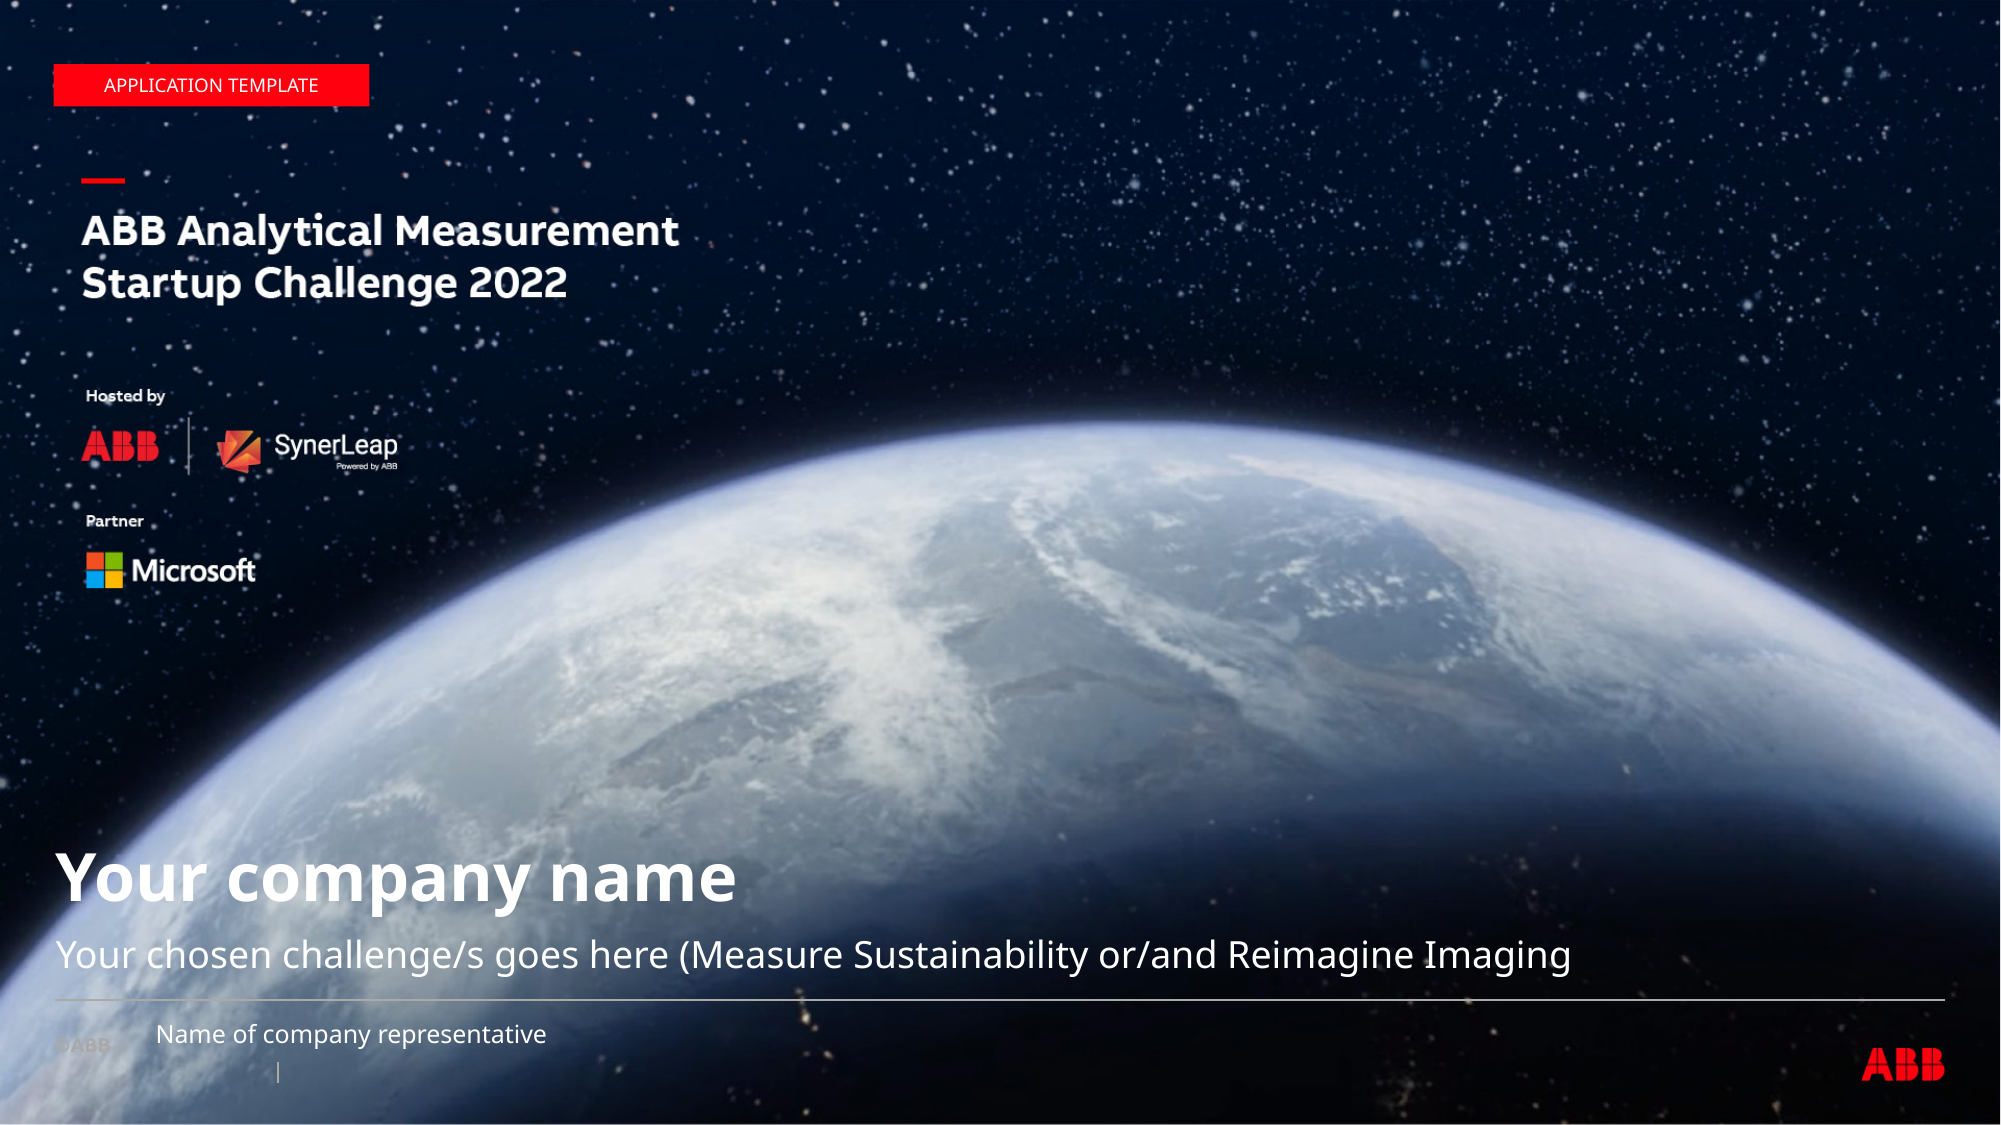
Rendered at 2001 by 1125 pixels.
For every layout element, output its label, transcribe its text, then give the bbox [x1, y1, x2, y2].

subtitle Your chosen challenge/s goes here (Measure Sustainability or/and Reimagine Imaging [55, 930, 1945, 991]
title Your company name [55, 831, 1715, 915]
picture [0, 0, 2001, 1125]
list APPLICATION TEMPLATE [53, 64, 370, 107]
list Name of company representative [155, 1019, 1020, 1065]
